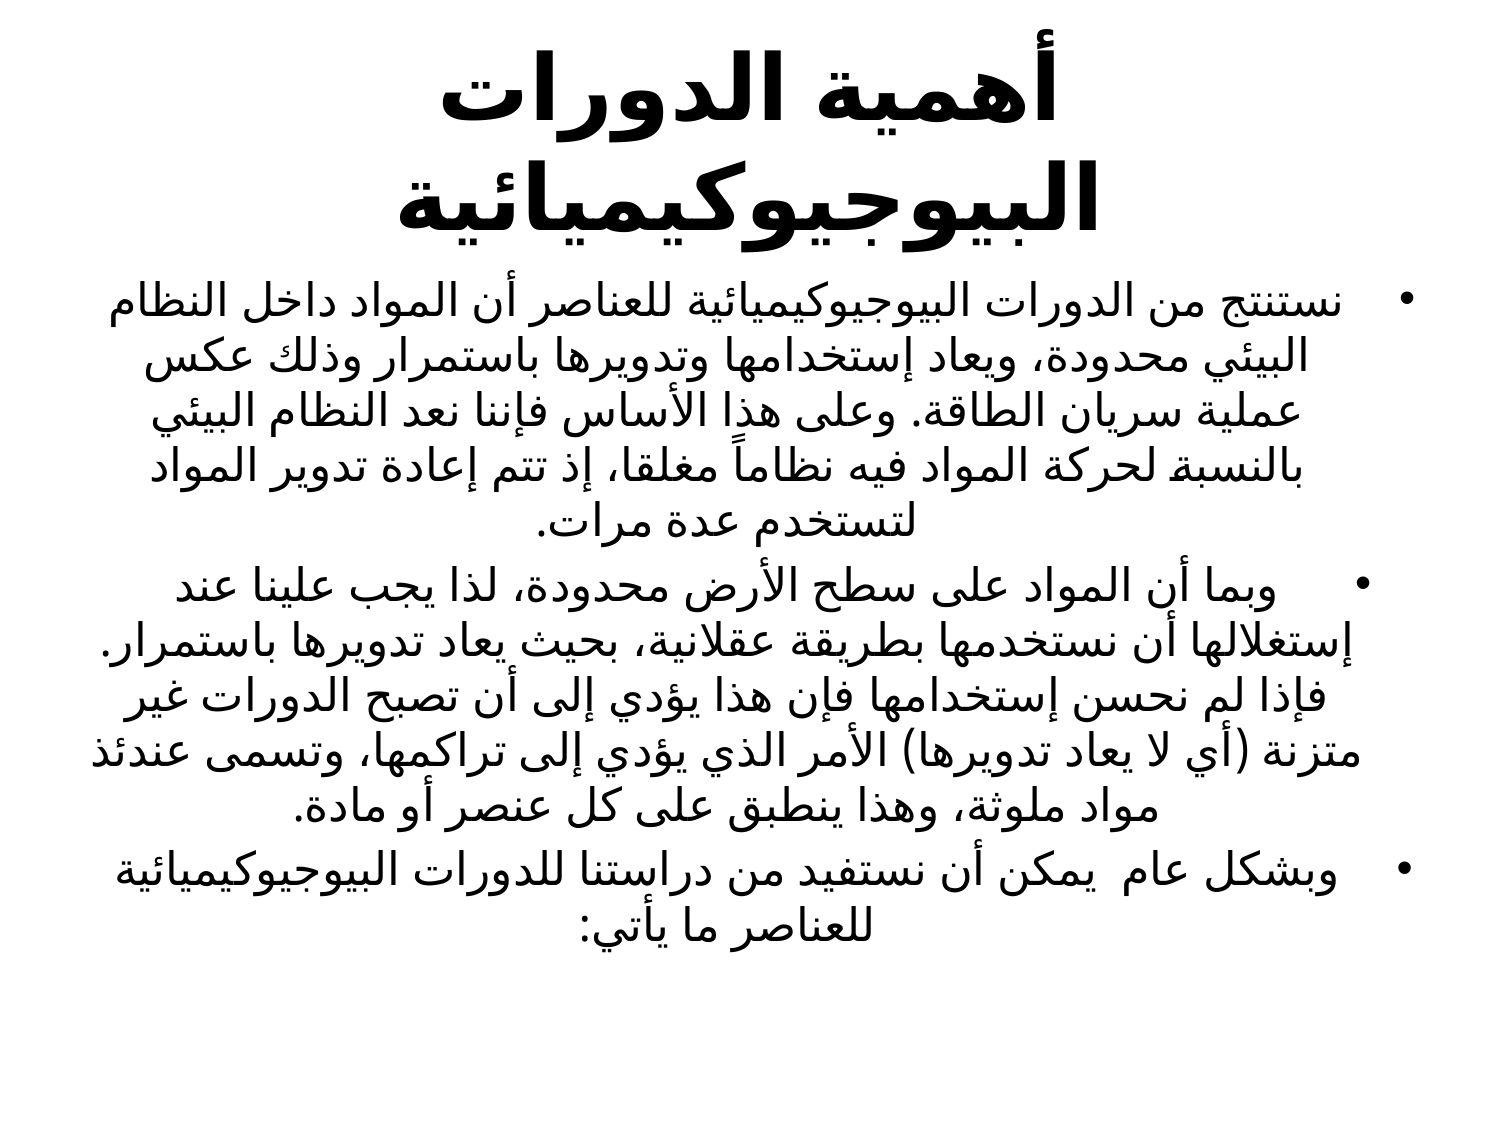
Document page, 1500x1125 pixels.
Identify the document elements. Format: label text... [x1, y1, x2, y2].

list نستنتج من الدورات البيوجيوكيميائية للعناصر أن المواد داخل النظام البيئي محدودة، ويعاد إستخدامها وتدويرها باستمرار وذلك عكس عملية سريان الطاقة. وعلى هذا الأساس فإننا نعد النظام البيئي بالنسبة لحركة المواد فيه نظاماً مغلقا، إذ تتم إعادة تدوير المواد لتستخدم عدة مرات. وبما أن المواد على سطح الأرض محدودة، لذا يجب علينا عند إستغلالها أن نستخدمها بطريقة عقلانية، بحيث يعاد تدويرها باستمرار. فإذا لم نحسن إستخدامها فإن هذا يؤدي إلى أن تصبح الدورات غير متزنة (أي لا يعاد تدويرها) الأمر الذي يؤدي إلى تراكمها، وتسمى عندئذ مواد ملوثة، وهذا ينطبق على كل عنصر أو مادة. وبشكل عام يمكن أن نستفيد من دراستنا للدورات البيوجيوكيميائية للعناصر ما يأتي: [75, 262, 1425, 1005]
title أهمية الدورات البيوجيوكيميائية [75, 45, 1425, 233]
